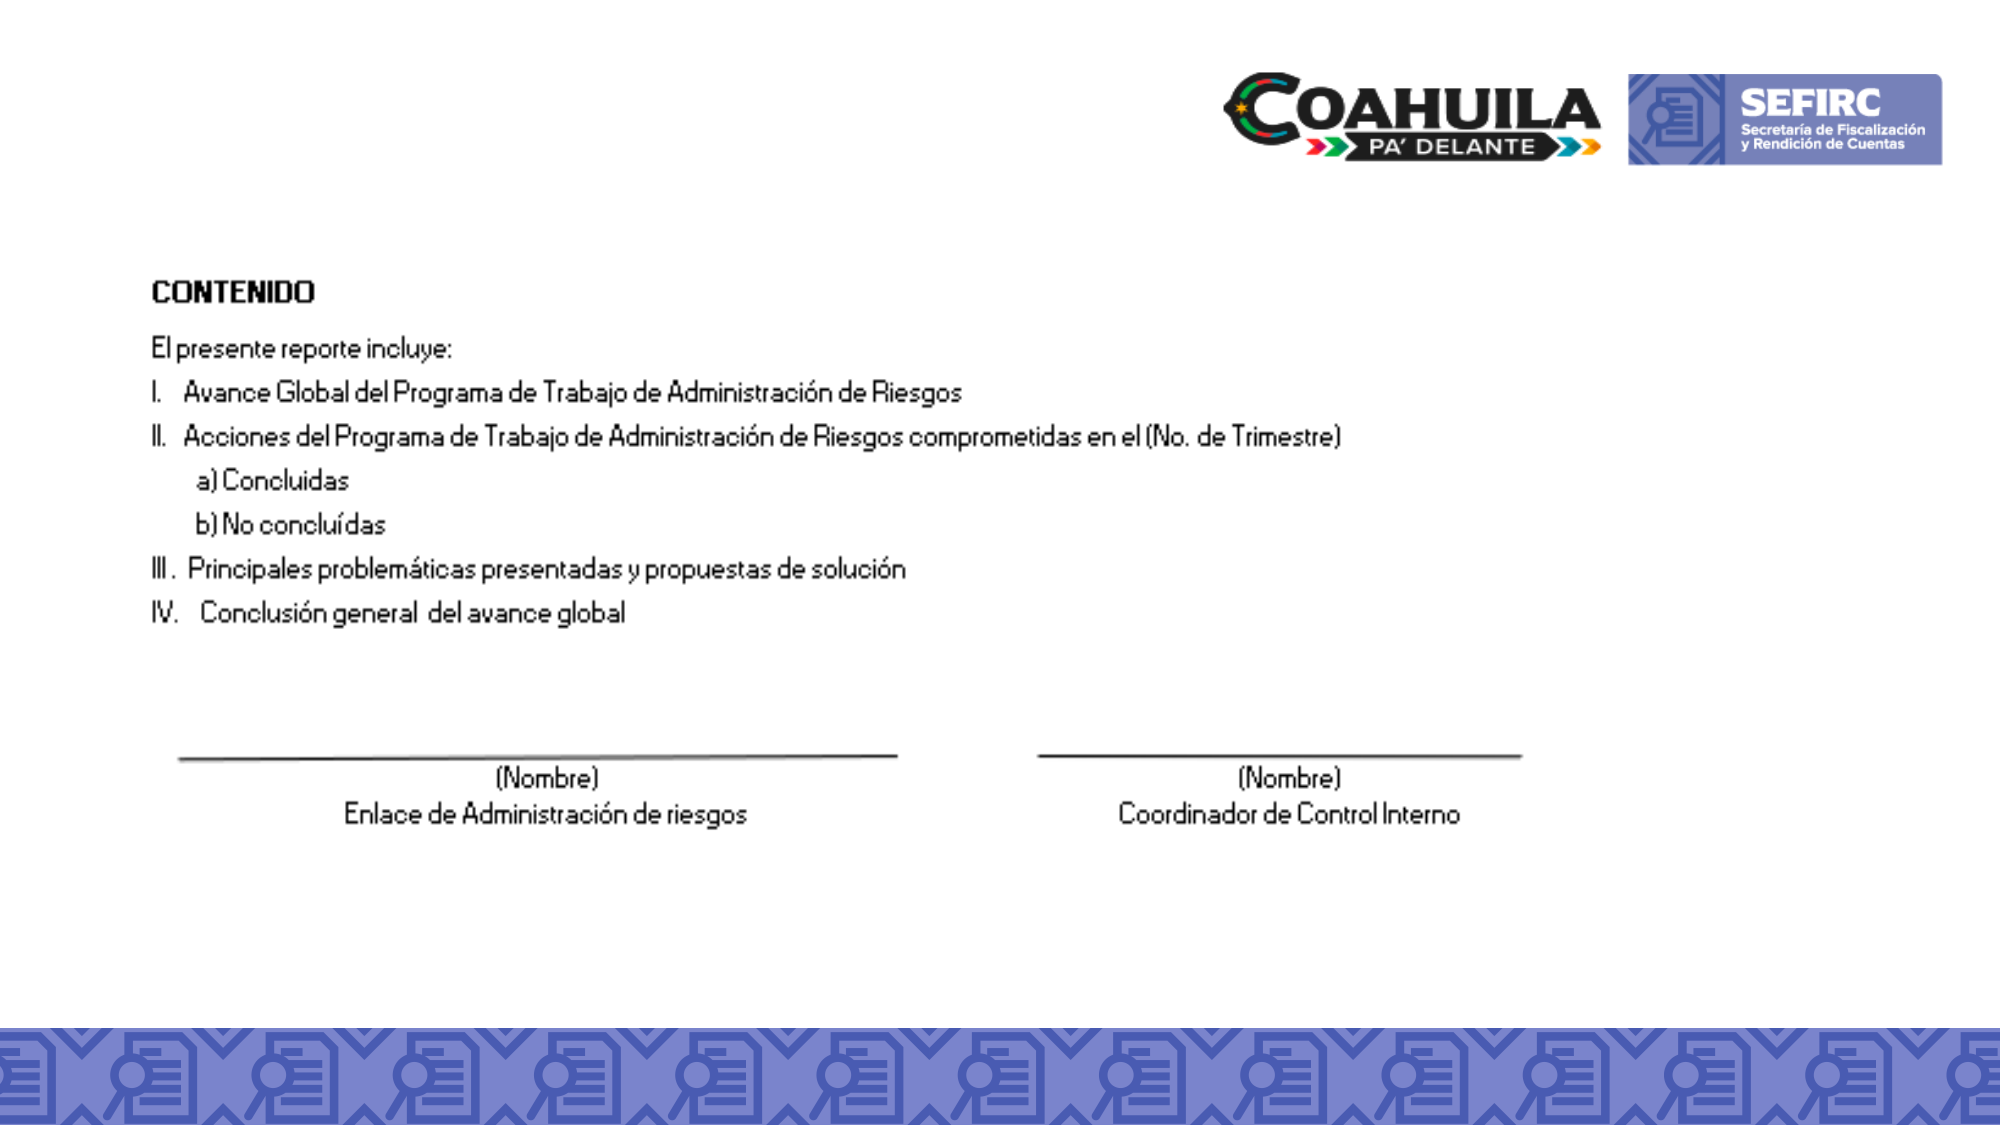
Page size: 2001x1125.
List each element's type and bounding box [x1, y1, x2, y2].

picture [1215, 68, 1610, 171]
picture [147, 251, 1633, 924]
picture [1627, 74, 1944, 167]
picture [0, 1028, 2000, 1125]
